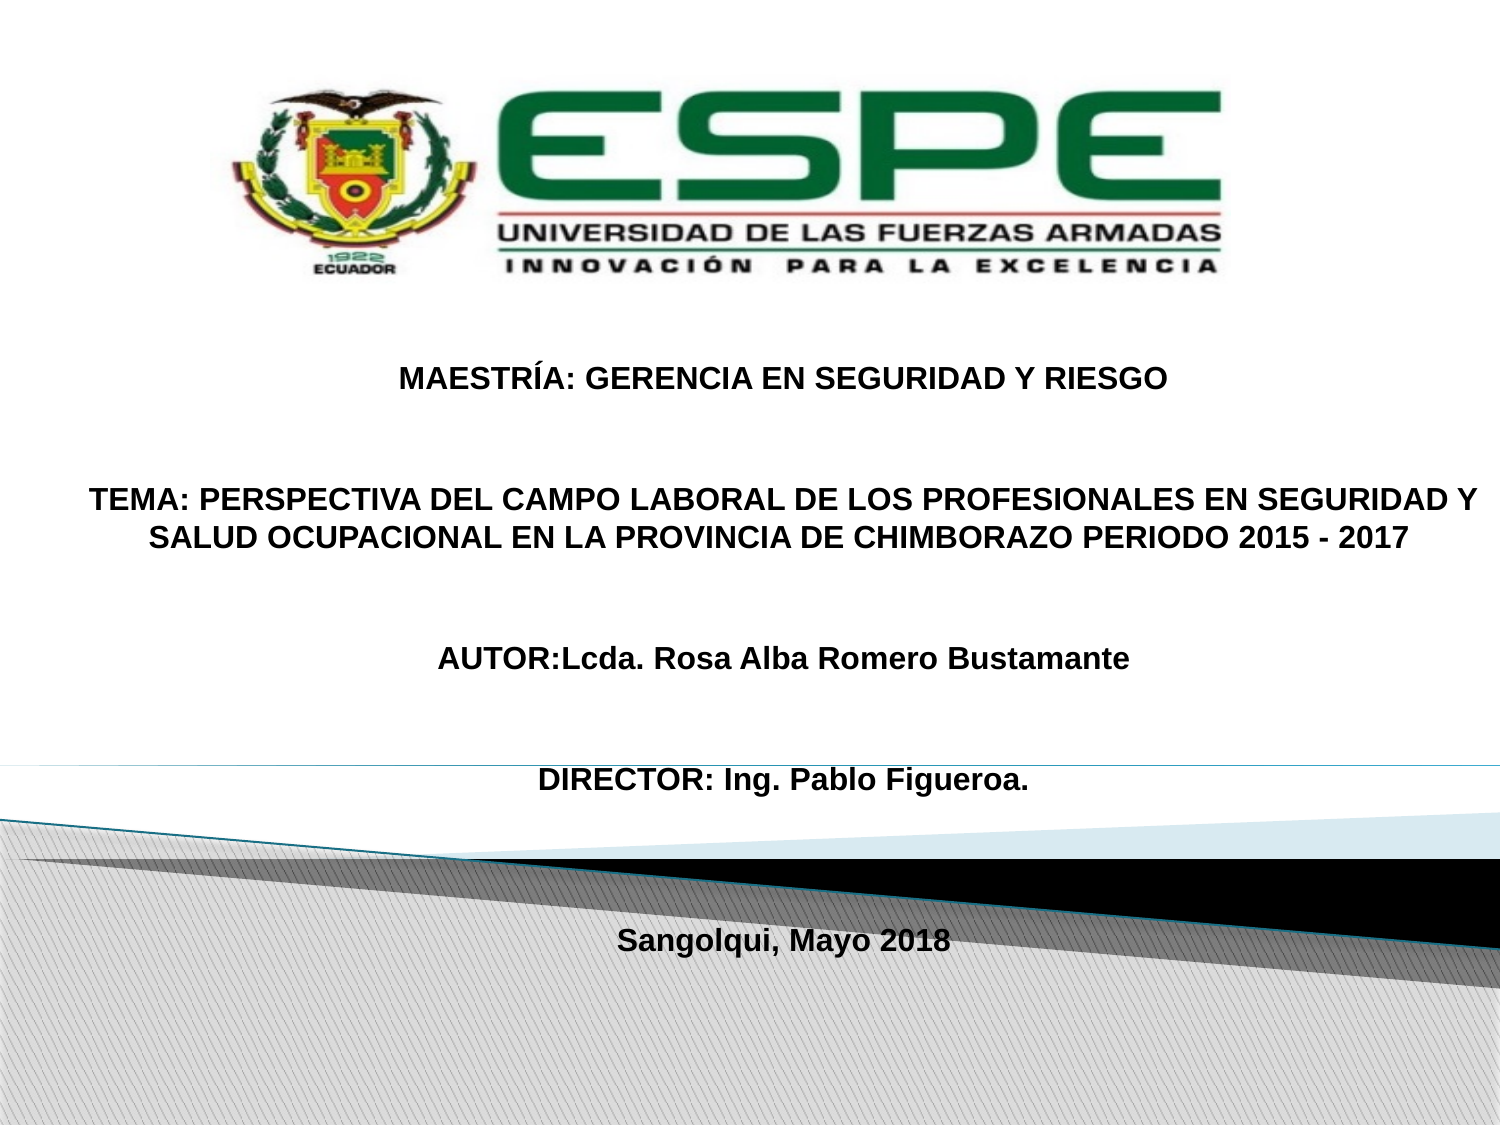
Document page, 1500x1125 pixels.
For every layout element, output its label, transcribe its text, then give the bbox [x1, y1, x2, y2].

picture [210, 58, 1231, 294]
subtitle MAESTRÍA: GERENCIA EN SEGURIDAD Y RIESGO TEMA: PERSPECTIVA DEL CAMPO LABORAL DE LOS PROFESIONALES EN SEGURIDAD Y SALUD OCUPACIONAL EN LA PROVINCIA DE CHIMBORAZO PERIODO 2015 - 2017 AUTOR:Lcda. Rosa Alba Romero Bustamante DIRECTOR: Ing. Pablo Figueroa. Sangolqui, Mayo 2018 [70, 269, 1500, 1020]
picture [5, 859, 70, 864]
